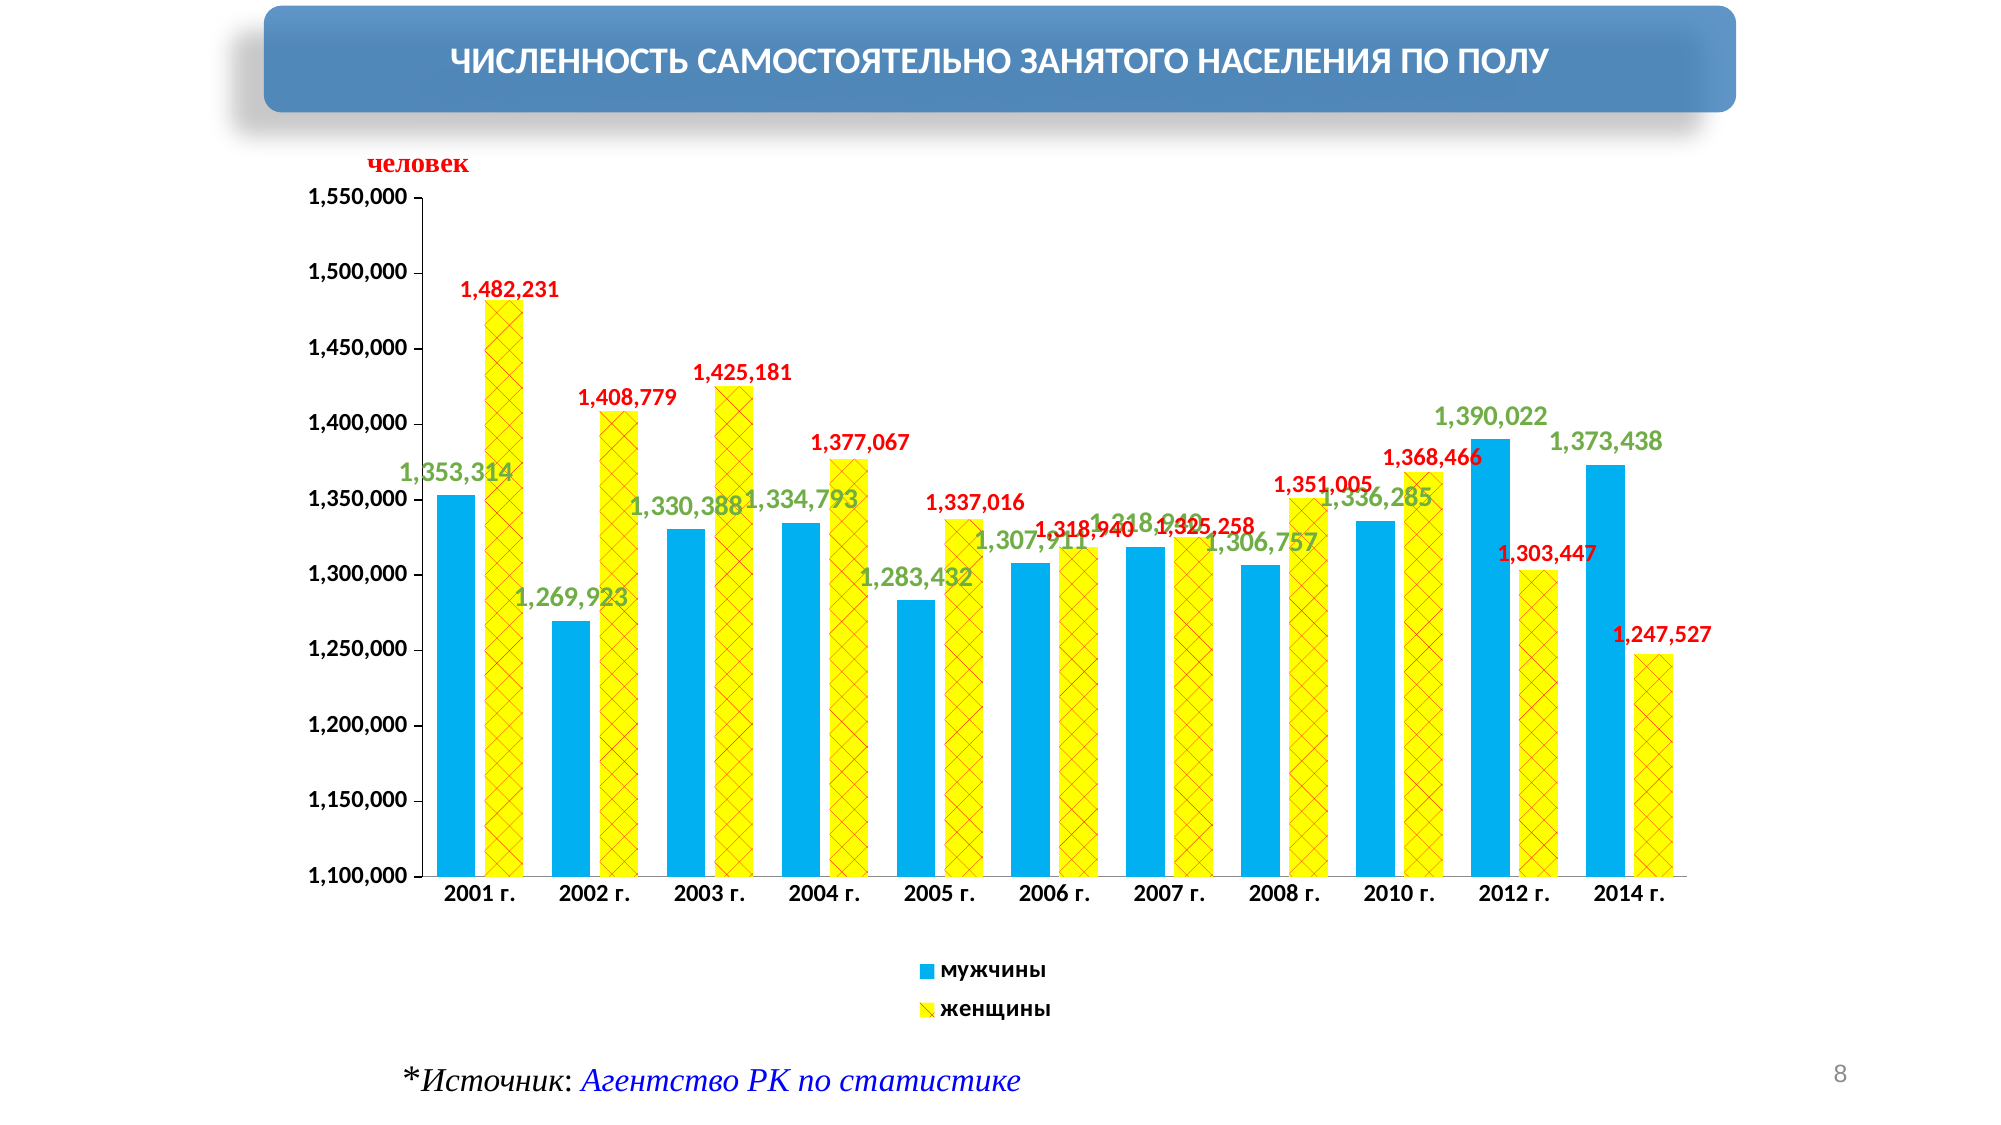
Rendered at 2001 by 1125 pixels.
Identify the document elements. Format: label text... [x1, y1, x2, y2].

slide_number 8 [1412, 1042, 1863, 1103]
text_box ЧИСЛЕННОСТЬ САМОСТОЯТЕЛЬНО ЗАНЯТОГО НАСЕЛЕНИЯ ПО ПОЛУ [262, 4, 1738, 114]
text_box *Источник: Агентство РК по статистике [387, 1055, 1175, 1106]
chart [249, 137, 1725, 1055]
